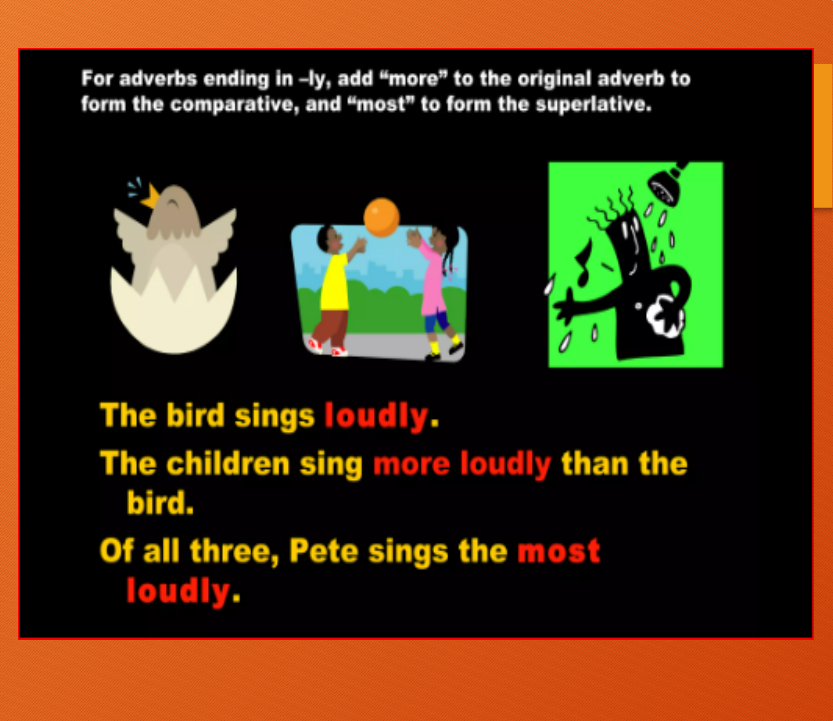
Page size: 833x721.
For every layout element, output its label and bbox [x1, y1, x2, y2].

picture [18, 47, 833, 641]
